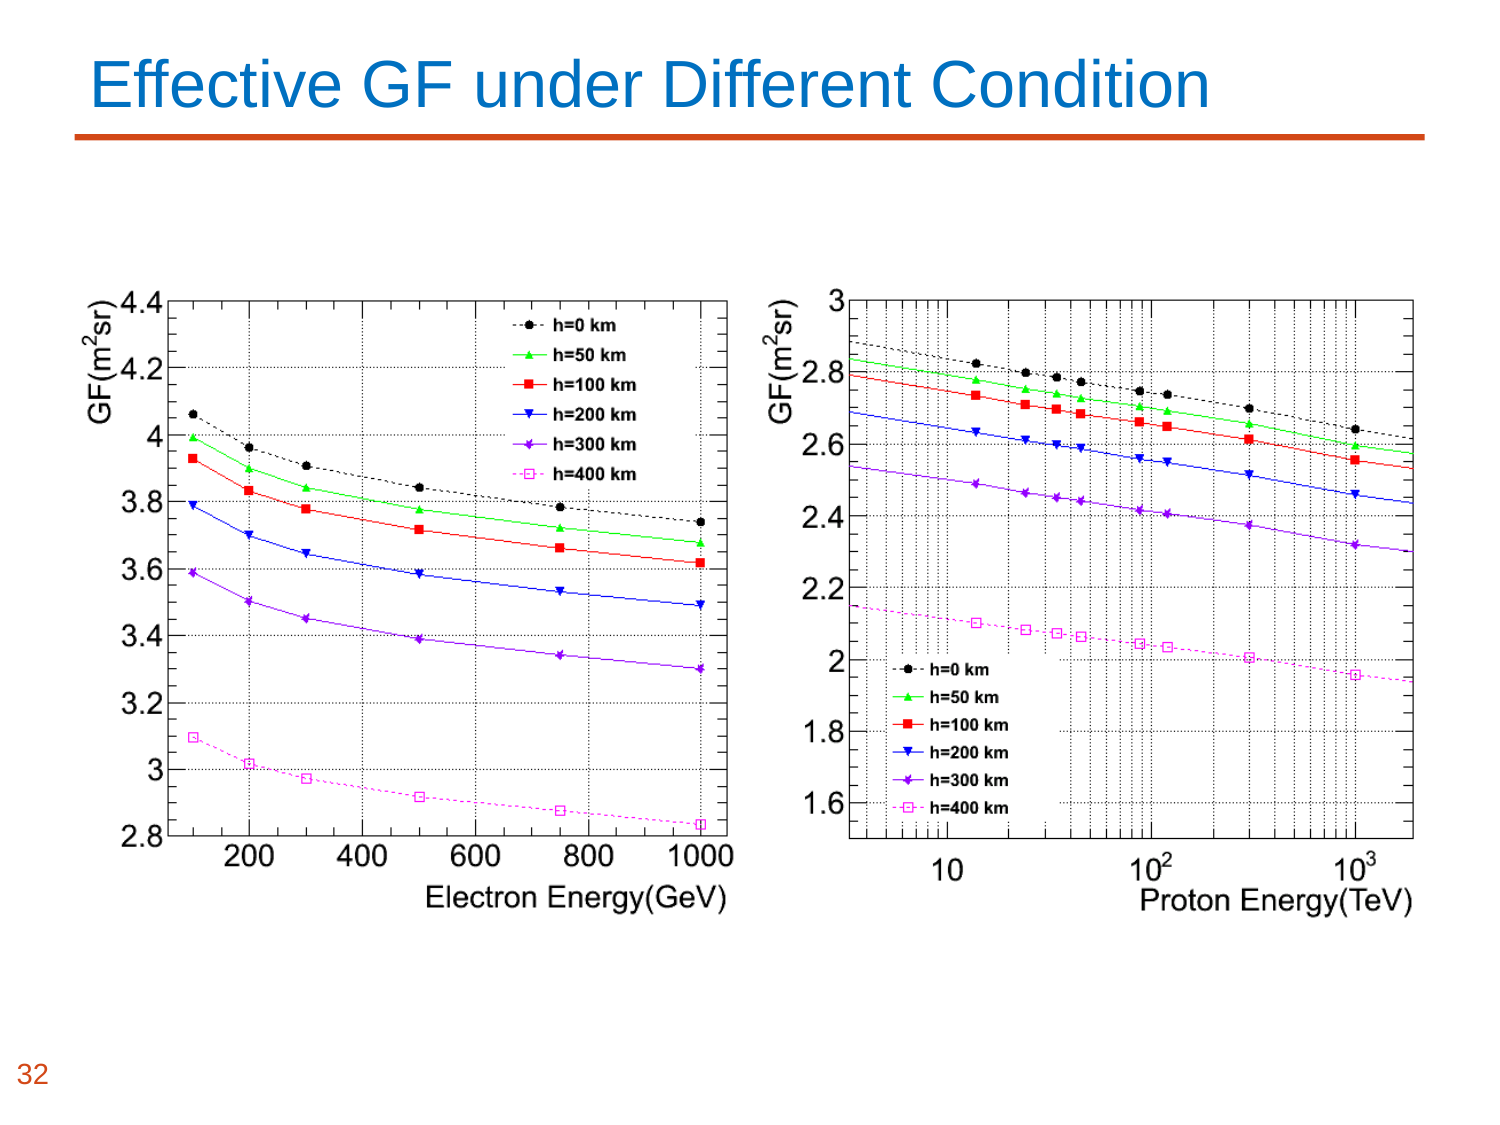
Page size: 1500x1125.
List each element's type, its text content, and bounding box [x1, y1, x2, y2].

title Effective GF under Different Condition [74, 15, 1425, 128]
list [759, 287, 1424, 921]
slide_number 32 [1, 1042, 75, 1103]
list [74, 289, 739, 919]
